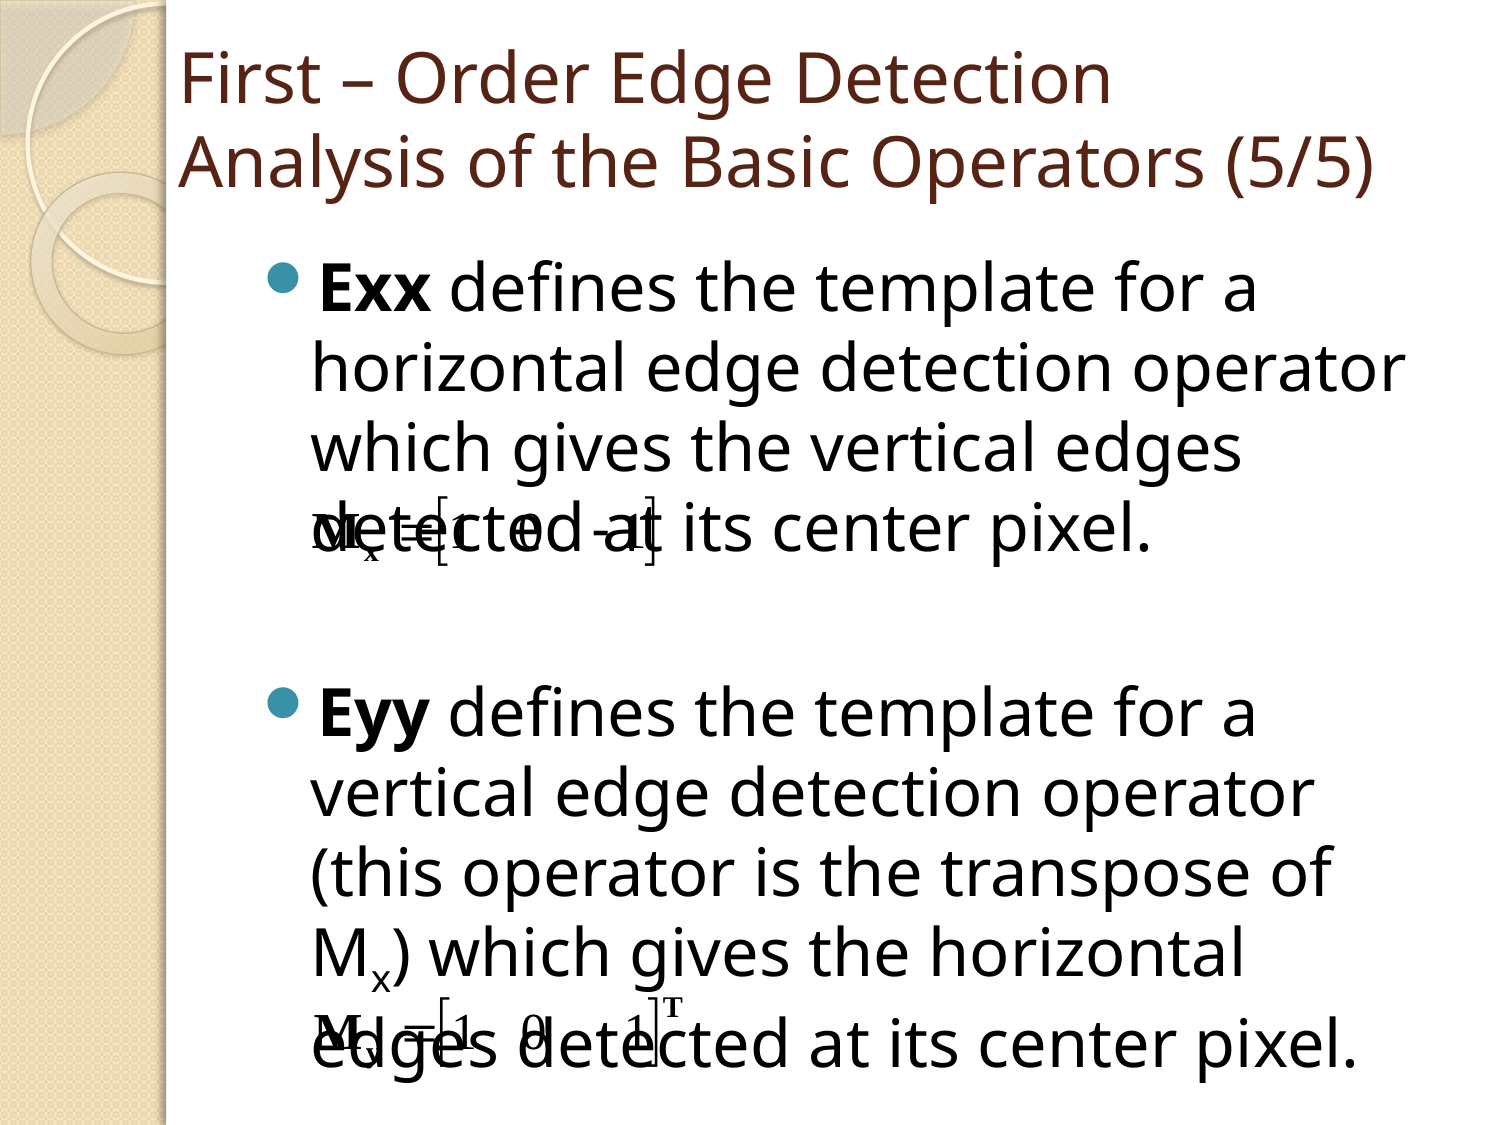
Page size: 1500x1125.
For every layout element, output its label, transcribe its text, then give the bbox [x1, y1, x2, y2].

title First – Order Edge Detection Analysis of the Basic Operators (5/5) [164, 23, 1478, 211]
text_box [304, 491, 669, 579]
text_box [306, 984, 692, 1080]
list Exx defines the template for a horizontal edge detection operator which gives the vertical edges detected at its center pixel. Eyy defines the template for a vertical edge detection operator (this operator is the transpose of Mx) which gives the horizontal edges detected at its center pixel. [235, 237, 1466, 1025]
